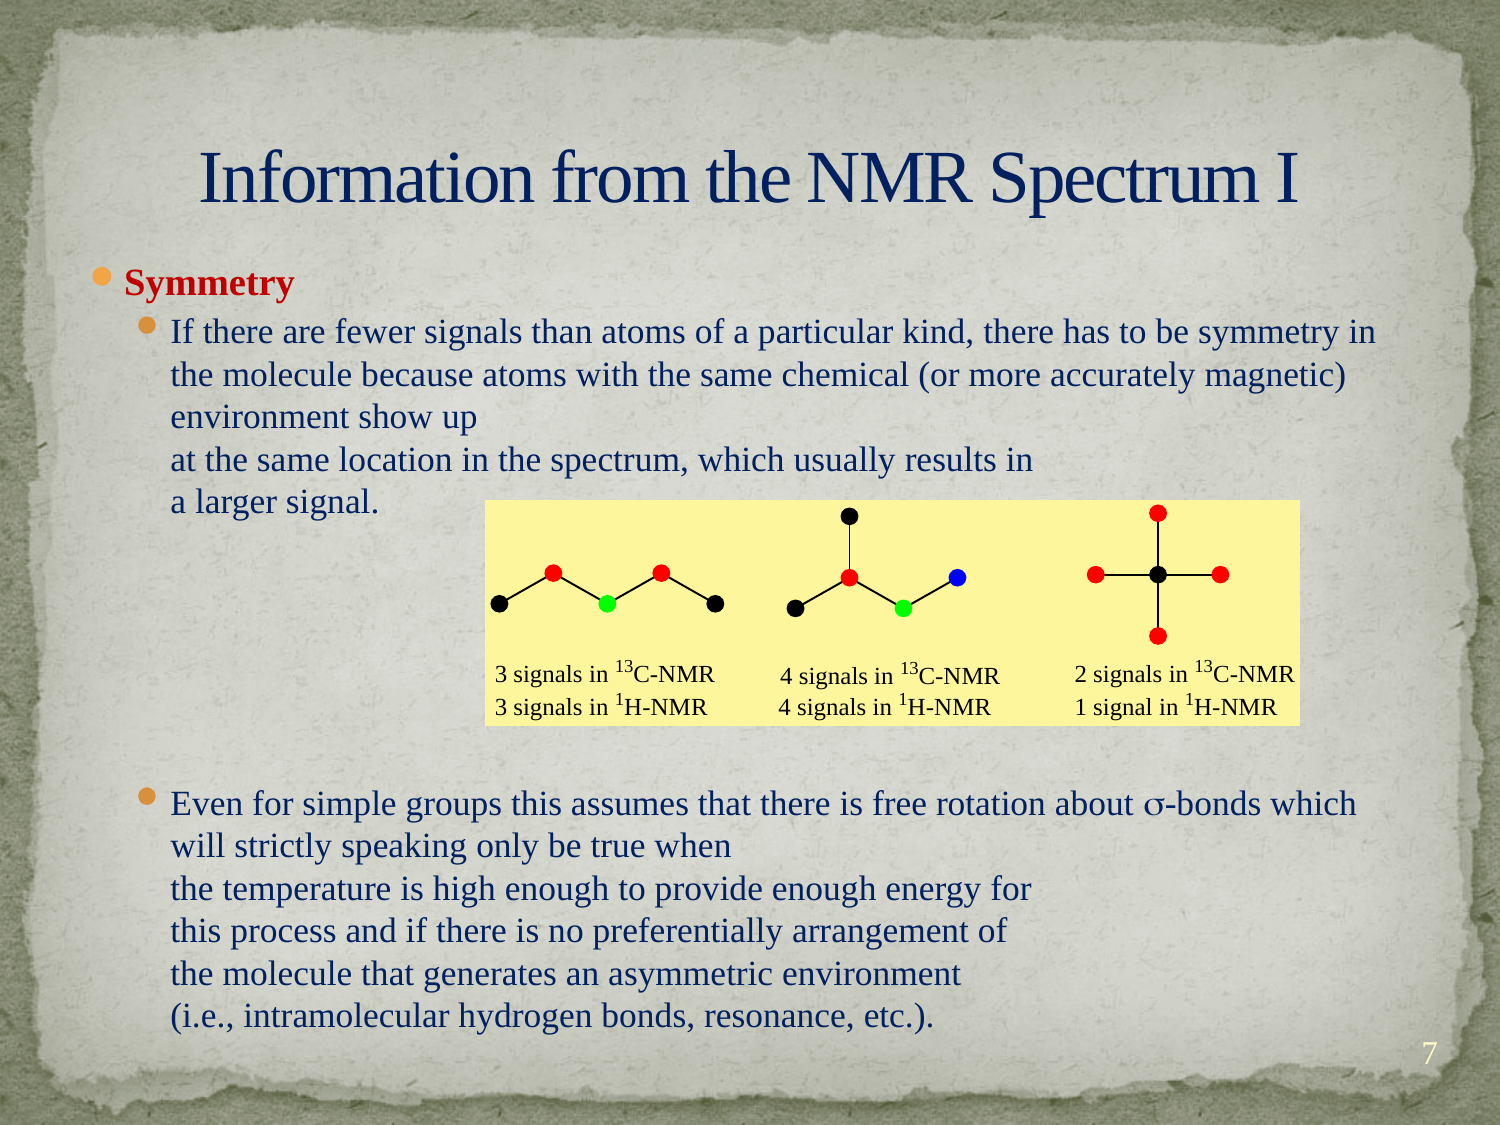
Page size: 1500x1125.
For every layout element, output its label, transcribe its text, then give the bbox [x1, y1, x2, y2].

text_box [488, 502, 1299, 725]
title Information from the NMR Spectrum I [74, 24, 1425, 225]
slide_number 7 [1379, 1014, 1480, 1089]
list Symmetry If there are fewer signals than atoms of a particular kind, there has to be symmetry in the molecule because atoms with the same chemical (or more accurately magnetic) environment show up at the same location in the spectrum, which usually results in a larger signal. Even for simple groups this assumes that there is free rotation about s-bonds which will strictly speaking only be true when the temperature is high enough to provide enough energy for this process and if there is no preferentially arrangement of the molecule that generates an asymmetric environment (i.e., intramolecular hydrogen bonds, resonance, etc.). [75, 249, 1425, 1050]
